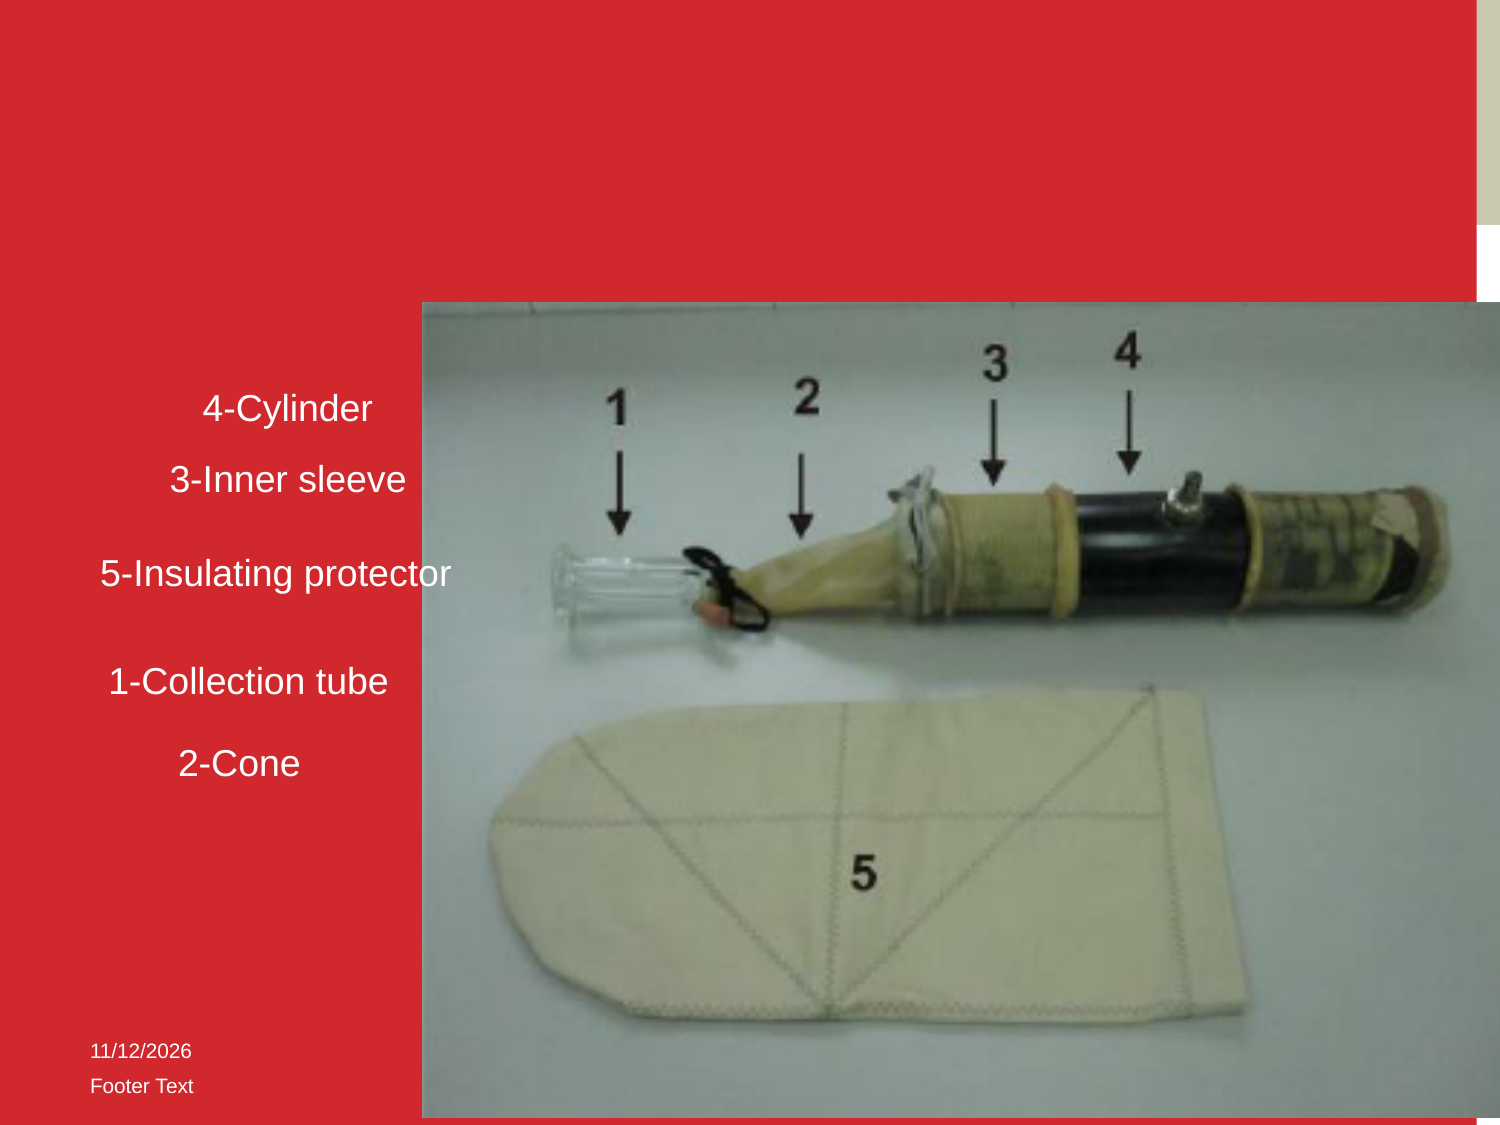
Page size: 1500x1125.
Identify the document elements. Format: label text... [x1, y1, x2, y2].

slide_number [75, 1012, 420, 1063]
text_box 2-Cone [163, 731, 326, 792]
text_box 4-Cylinder [188, 376, 399, 437]
text_box 5-Insulating protector [85, 541, 420, 601]
text_box 1-Collection tube [93, 649, 415, 710]
footer Footer Text [75, 1065, 420, 1112]
picture [422, 302, 1500, 1119]
text_box 3-Inner sleeve [154, 447, 420, 508]
